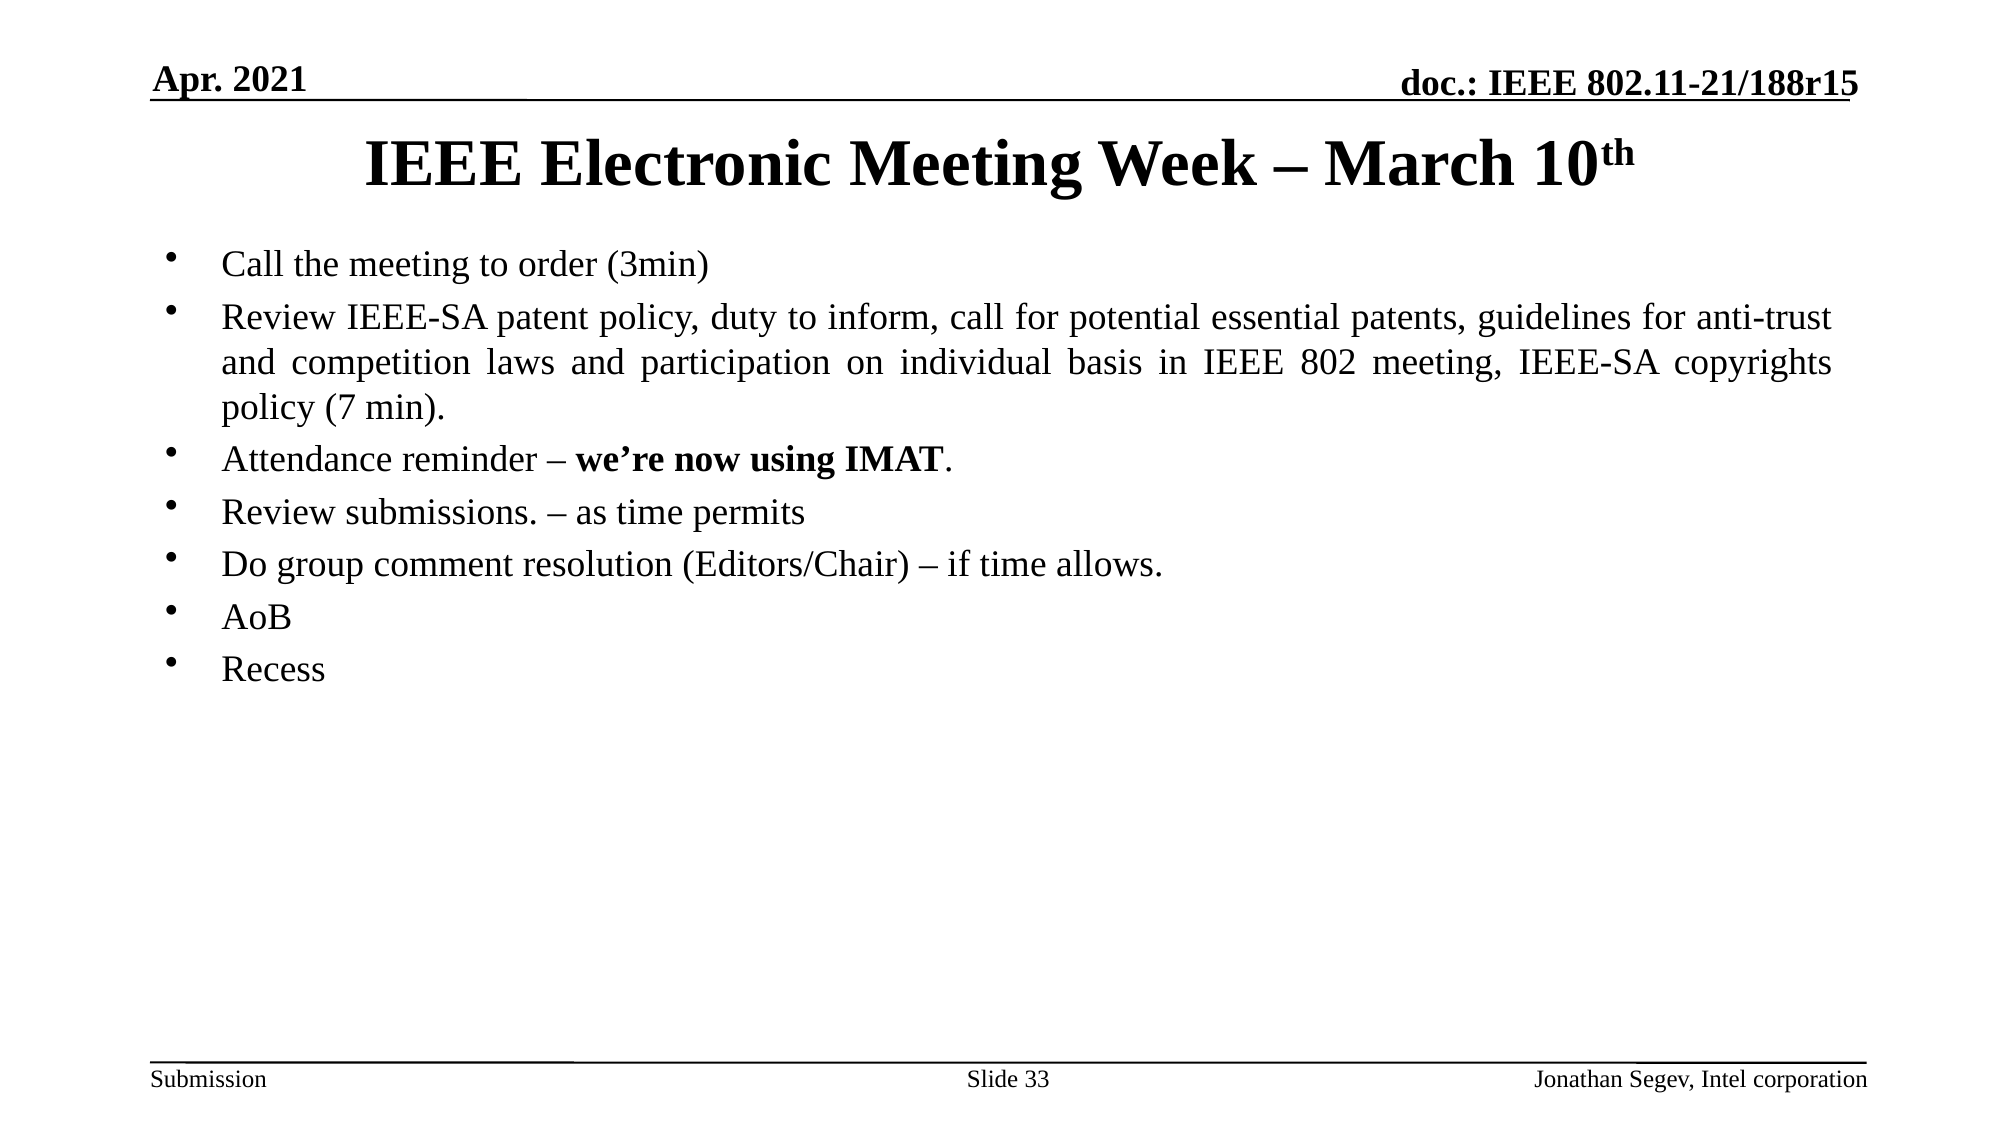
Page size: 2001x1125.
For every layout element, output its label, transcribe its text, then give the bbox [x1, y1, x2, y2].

title IEEE Electronic Meeting Week – March 10th [149, 112, 1850, 205]
list Call the meeting to order (3min) Review IEEE-SA patent policy, duty to inform, call for potential essential patents, guidelines for anti-trust and competition laws and participation on individual basis in IEEE 802 meeting, IEEE-SA copyrights policy (7 min). Attendance reminder – we’re now using IMAT. Review submissions. – as time permits Do group comment resolution (Editors/Chair) – if time allows. AoB Recess [149, 231, 1850, 1000]
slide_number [152, 54, 563, 100]
slide_number Slide 33 [950, 1061, 1067, 1123]
footer Jonathan Segev, Intel corporation [1171, 1061, 1869, 1093]
